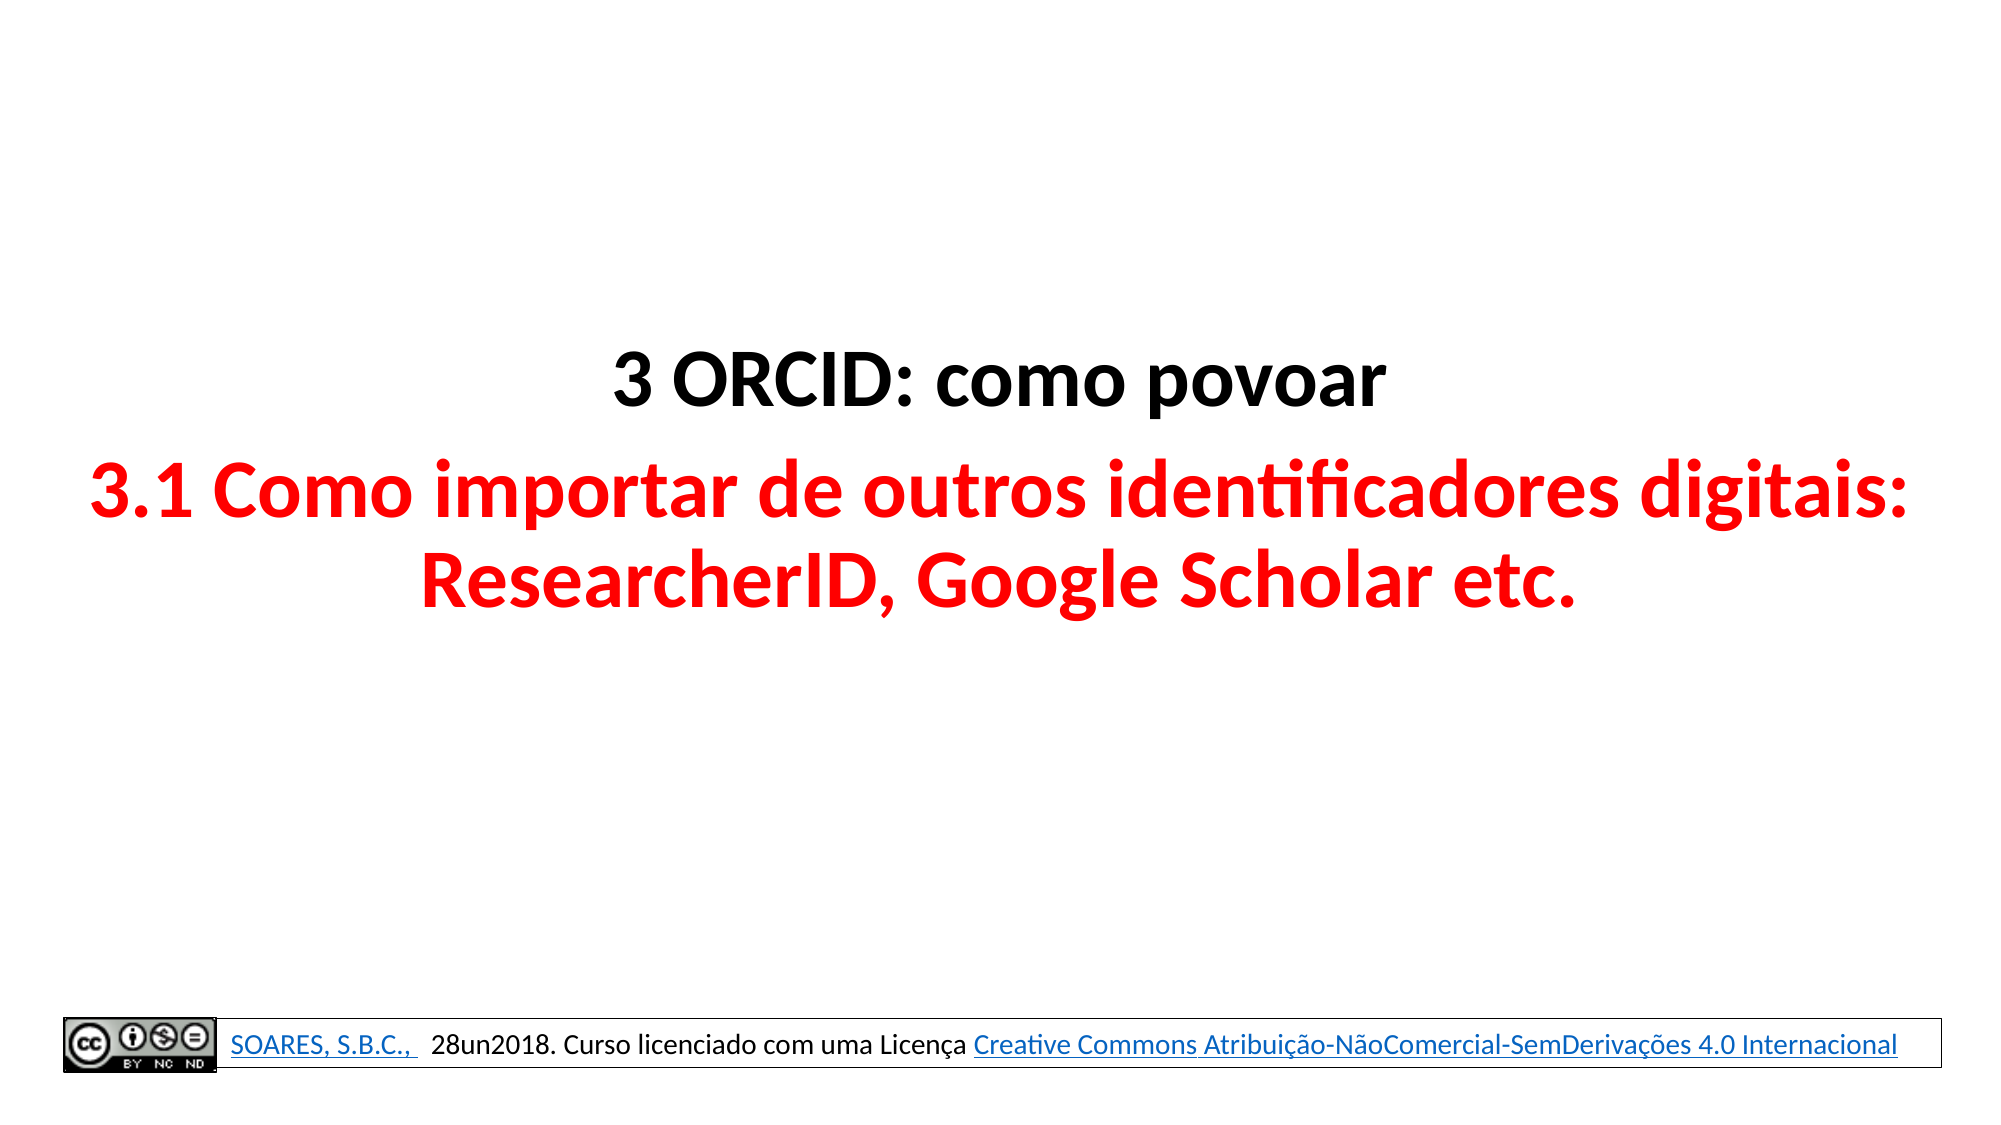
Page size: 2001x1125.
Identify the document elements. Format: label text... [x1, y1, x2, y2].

subtitle 3 ORCID: como povoar 3.1 Como importar de outros identificadores digitais: ResearcherID, Google Scholar etc. [0, 327, 2000, 638]
picture [64, 1018, 216, 1072]
text_box SOARES, S.B.C., 28un2018. Curso licenciado com uma Licença Creative Commons Atribuição-NãoComercial-SemDerivações 4.0 Internacional [217, 1018, 1942, 1068]
